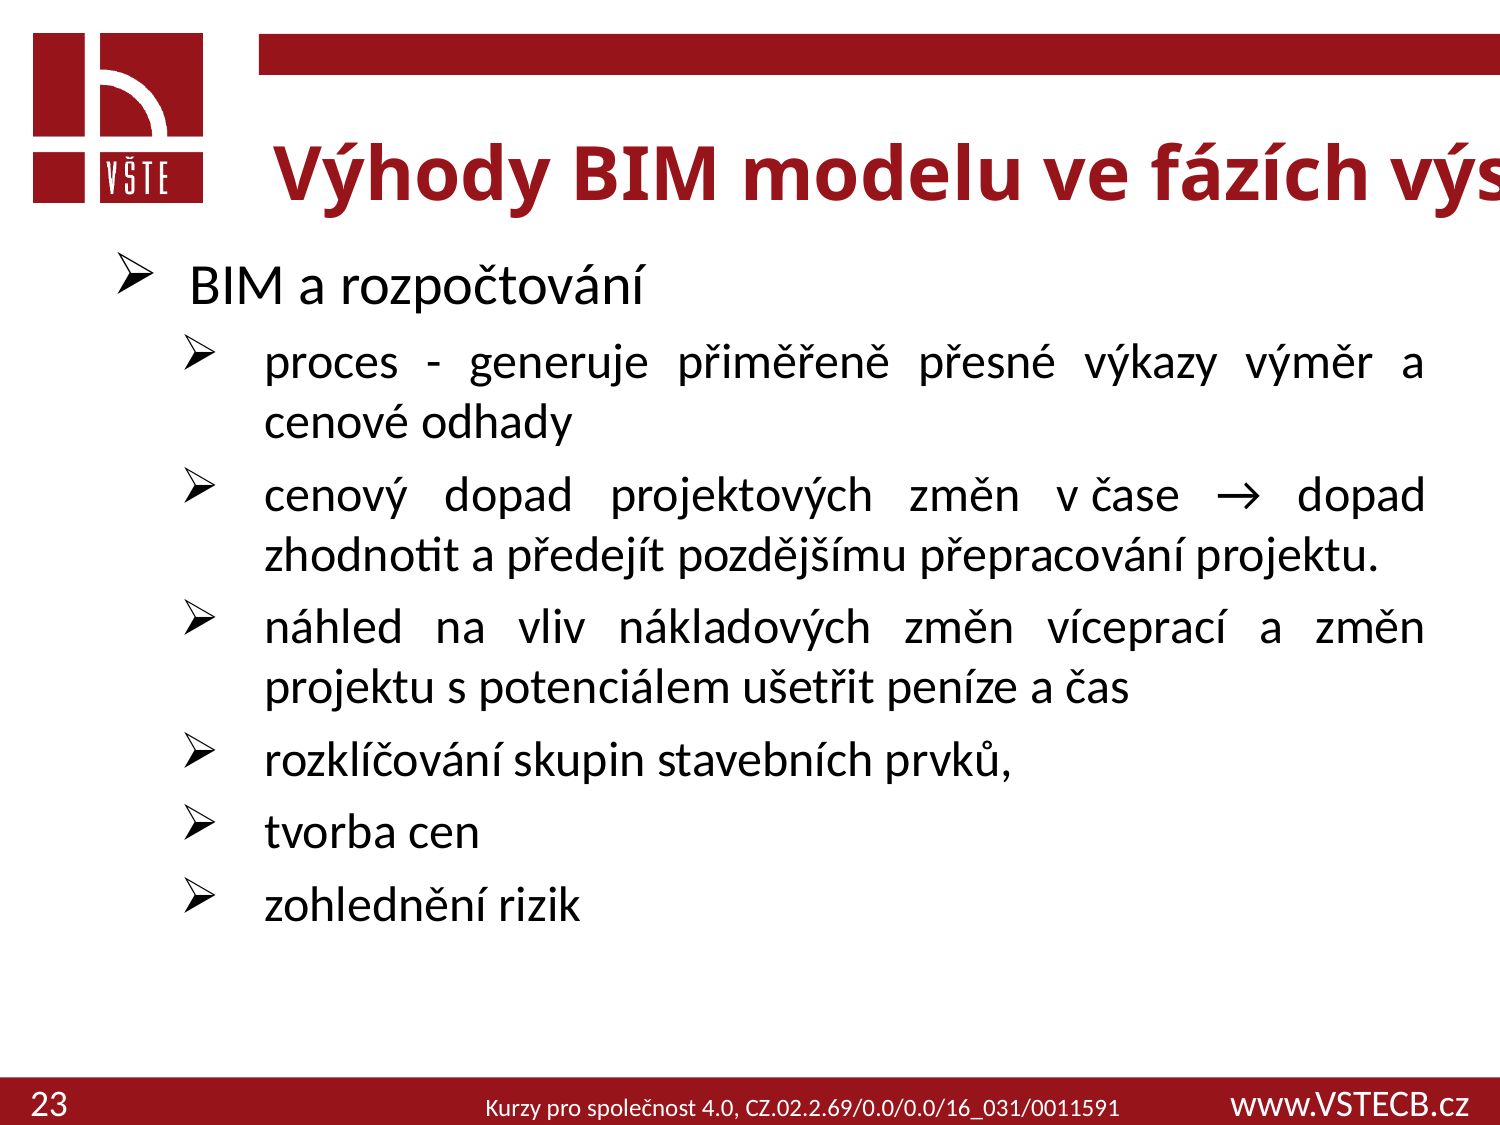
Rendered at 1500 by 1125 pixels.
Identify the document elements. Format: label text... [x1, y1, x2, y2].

text_box [258, 33, 1500, 76]
text_box 23 Kurzy pro společnost 4.0, CZ.02.2.69/0.0/0.0/16_031/0011591 www.VSTECB.cz [0, 1076, 1500, 1125]
list BIM a rozpočtování proces - generuje přiměřeně přesné výkazy výměr a cenové odhady cenový dopad projektových změn v čase → dopad zhodnotit a předejít pozdějšímu přepracování projektu. náhled na vliv nákladových změn víceprací a změn projektu s potenciálem ušetřit peníze a čas rozklíčování skupin stavebních prvků, tvorba cen zohlednění rizik [97, 238, 1442, 1017]
picture [33, 33, 203, 203]
title Výhody BIM modelu ve fázích výstavby [258, 76, 1500, 278]
